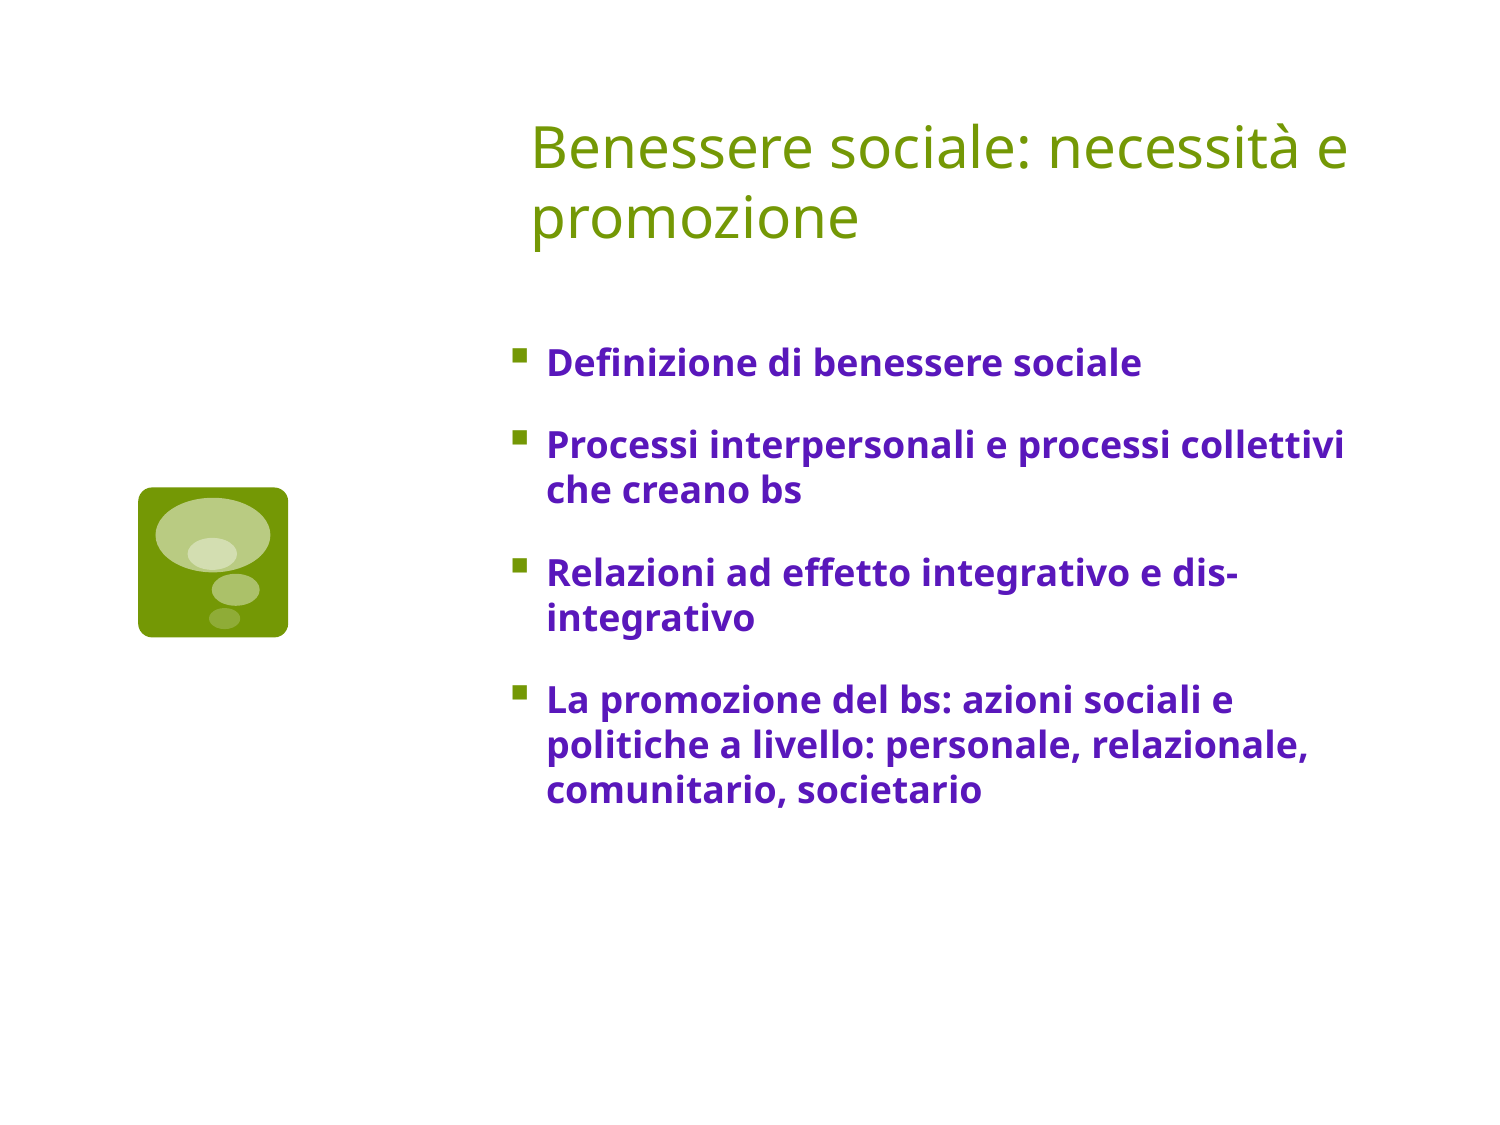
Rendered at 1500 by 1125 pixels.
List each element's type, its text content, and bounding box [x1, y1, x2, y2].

title Benessere sociale: necessità e promozione [515, 112, 1375, 258]
list Definizione di benessere sociale Processi interpersonali e processi collettivi che creano bs Relazioni ad effetto integrativo e dis-integrativo La promozione del bs: azioni sociali e politiche a livello: personale, relazionale, comunitario, societario [493, 331, 1374, 1005]
